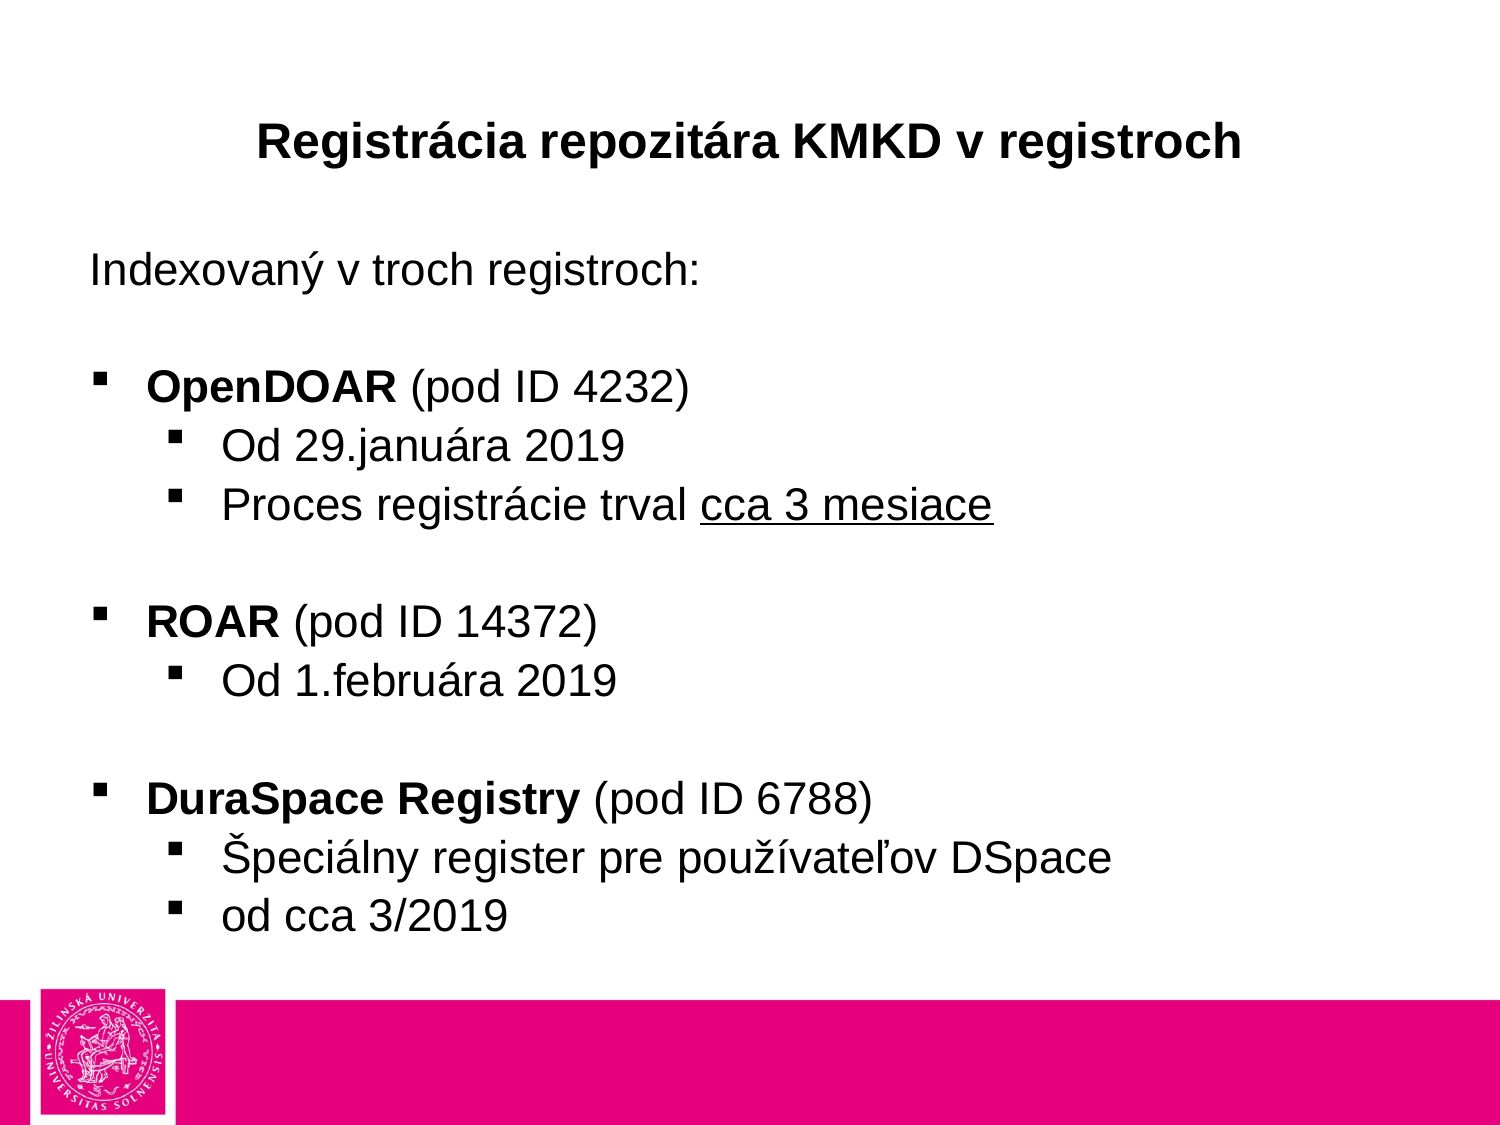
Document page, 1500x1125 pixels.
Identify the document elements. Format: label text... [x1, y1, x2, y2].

title Registrácia repozitára KMKD v registroch [75, 45, 1425, 233]
text_box Indexovaný v troch registroch: OpenDOAR (pod ID 4232) Od 29.januára 2019 Proces registrácie trval cca 3 mesiace ROAR (pod ID 14372) Od 1.februára 2019 DuraSpace Registry (pod ID 6788) Špeciálny register pre používateľov DSpace od cca 3/2019 [74, 227, 1425, 1067]
picture [0, 0, 1500, 1125]
